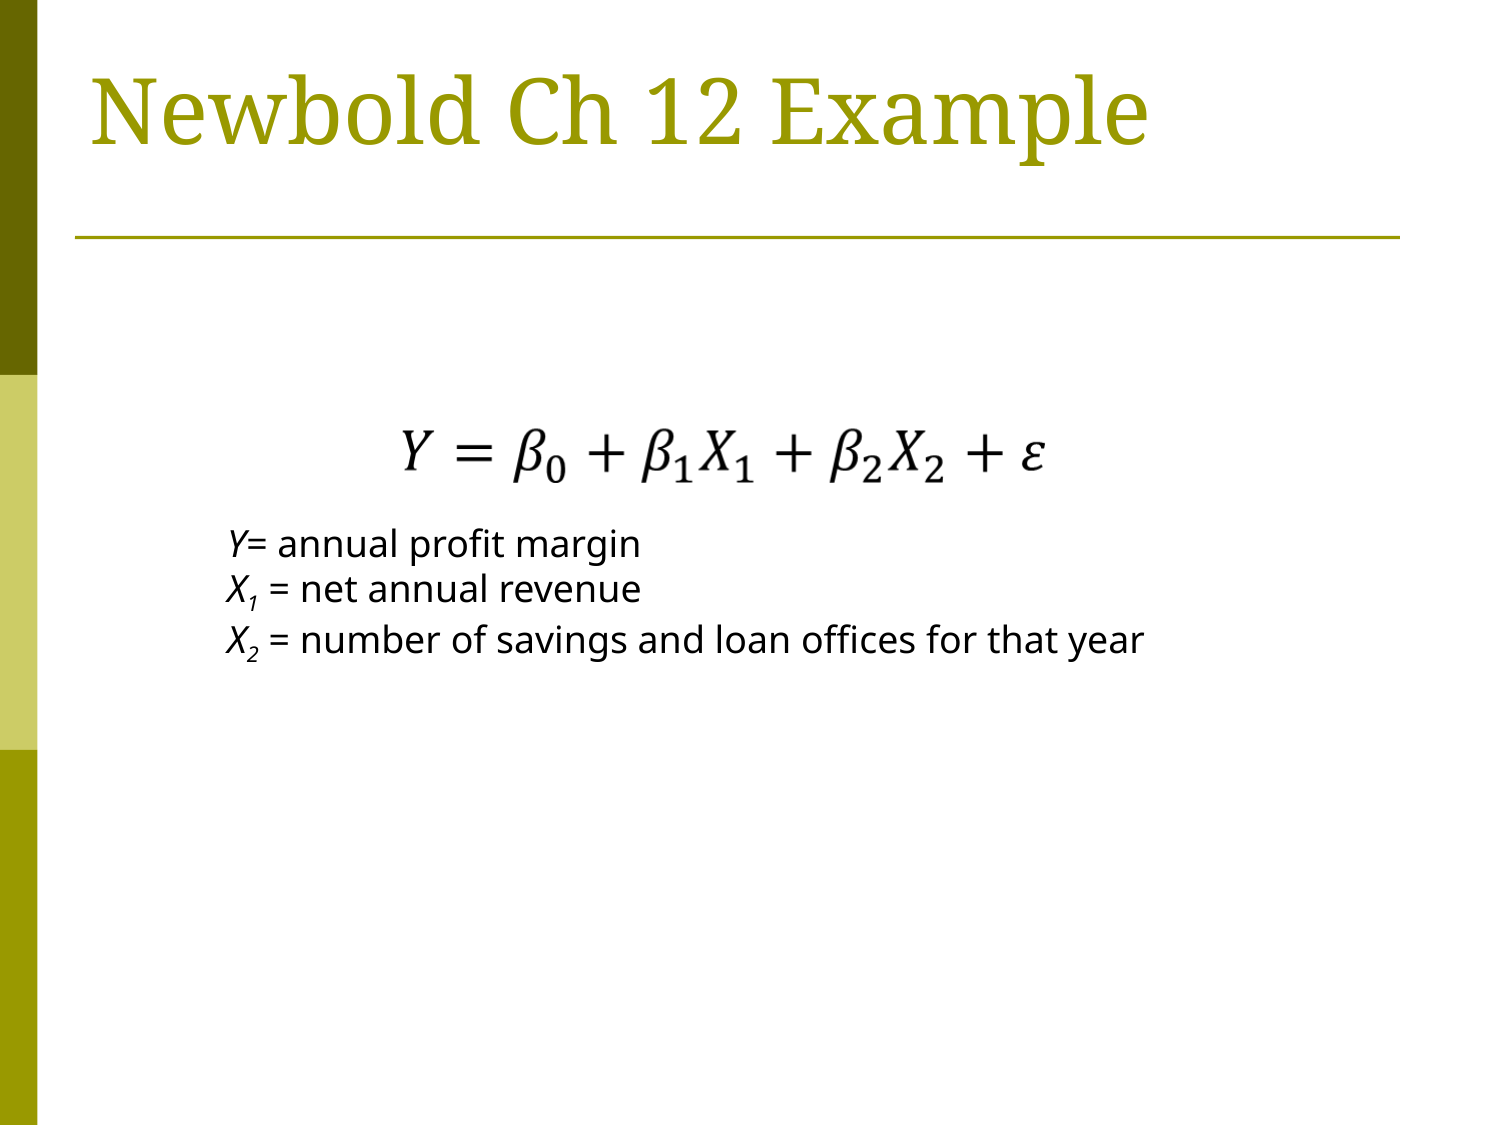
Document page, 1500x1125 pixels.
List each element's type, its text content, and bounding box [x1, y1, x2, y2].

text_box [387, 412, 1062, 484]
text_box Newbold Ch 12 Example [74, 45, 1425, 233]
text_box Y= annual profit margin X1 = net annual revenue X2 = number of savings and loan offices for that year [212, 512, 1275, 675]
